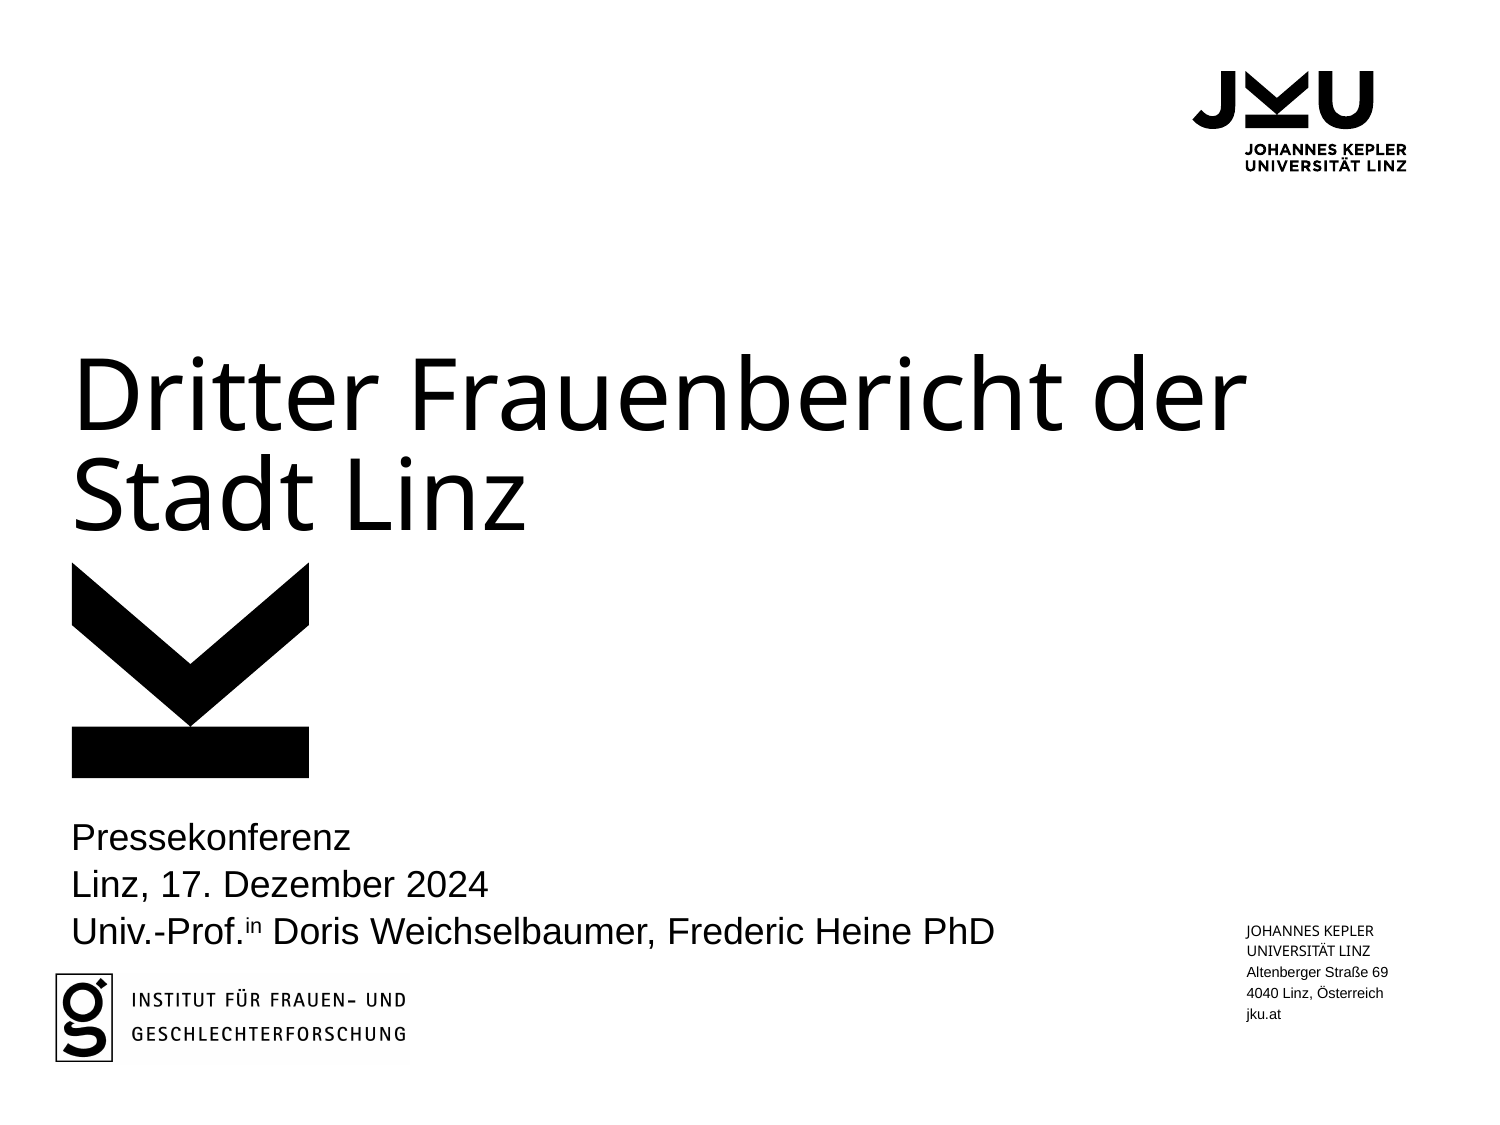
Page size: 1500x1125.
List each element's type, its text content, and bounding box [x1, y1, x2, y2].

title Dritter Frauenbericht der Stadt Linz [55, 239, 1343, 558]
picture [55, 973, 410, 1065]
subtitle Pressekonferenz Linz, 17. Dezember 2024 Univ.-Prof.in Doris Weichselbaumer, Frederic Heine PhD [56, 803, 1193, 942]
